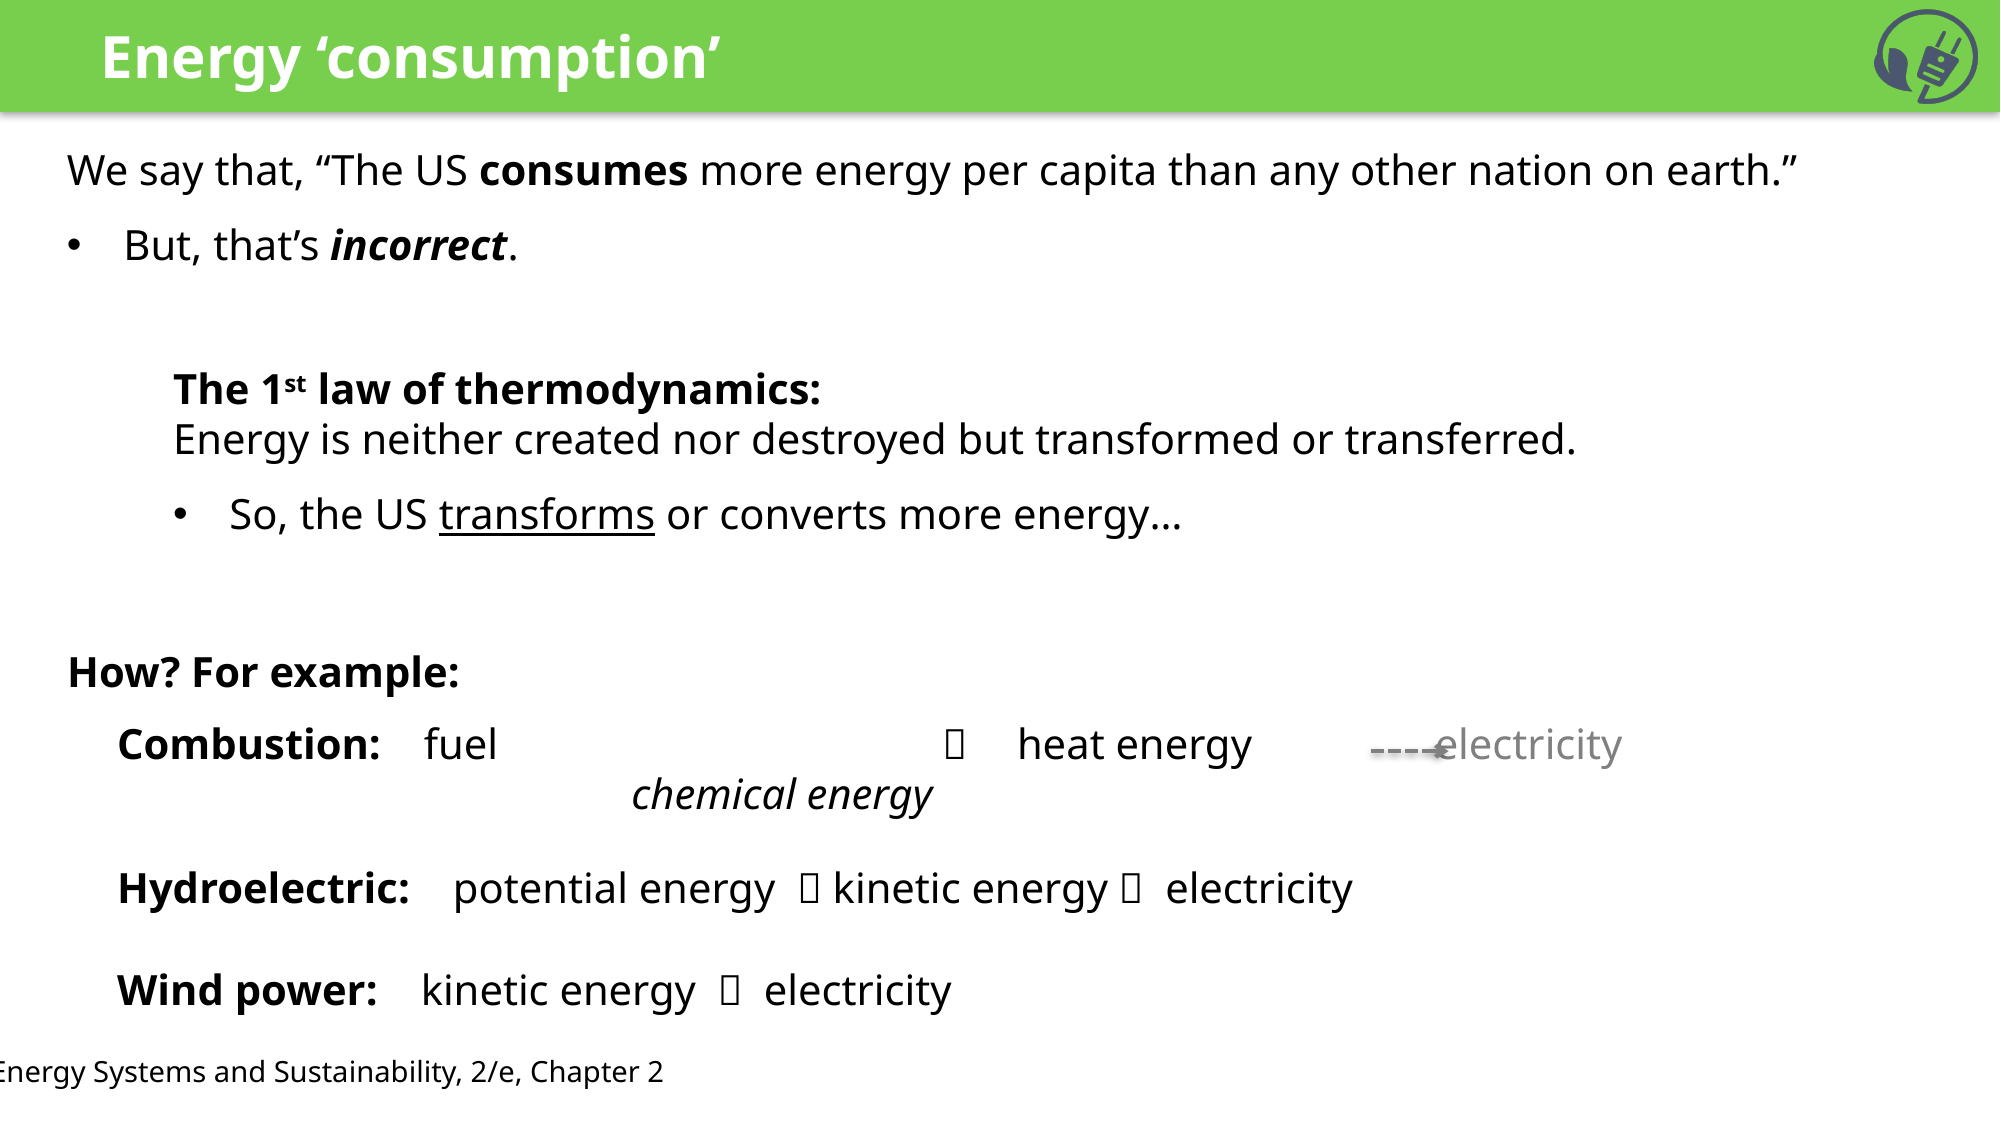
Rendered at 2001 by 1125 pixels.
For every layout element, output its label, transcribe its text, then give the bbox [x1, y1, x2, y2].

picture [1873, 7, 1978, 105]
text_box Energy Systems and Sustainability, 2/e, Chapter 2 [0, 1045, 680, 1096]
text_box Energy ‘consumption’ [86, 12, 737, 98]
text_box The 1st law of thermodynamics: Energy is neither created nor destroyed but transformed or transferred. So, the US transforms or converts more energy… [158, 355, 1756, 546]
text_box Hydroelectric: potential energy  kinetic energy  electricity [102, 854, 1694, 919]
text_box Wind power: kinetic energy  electricity [102, 956, 1694, 1022]
text_box [0, 0, 2000, 113]
text_box How? For example: [52, 638, 1645, 704]
text_box We say that, “The US consumes more energy per capita than any other nation on earth.” But, that’s incorrect. [52, 136, 1977, 277]
text_box Combustion: fuel  heat energy electricity chemical energy [102, 710, 1790, 826]
